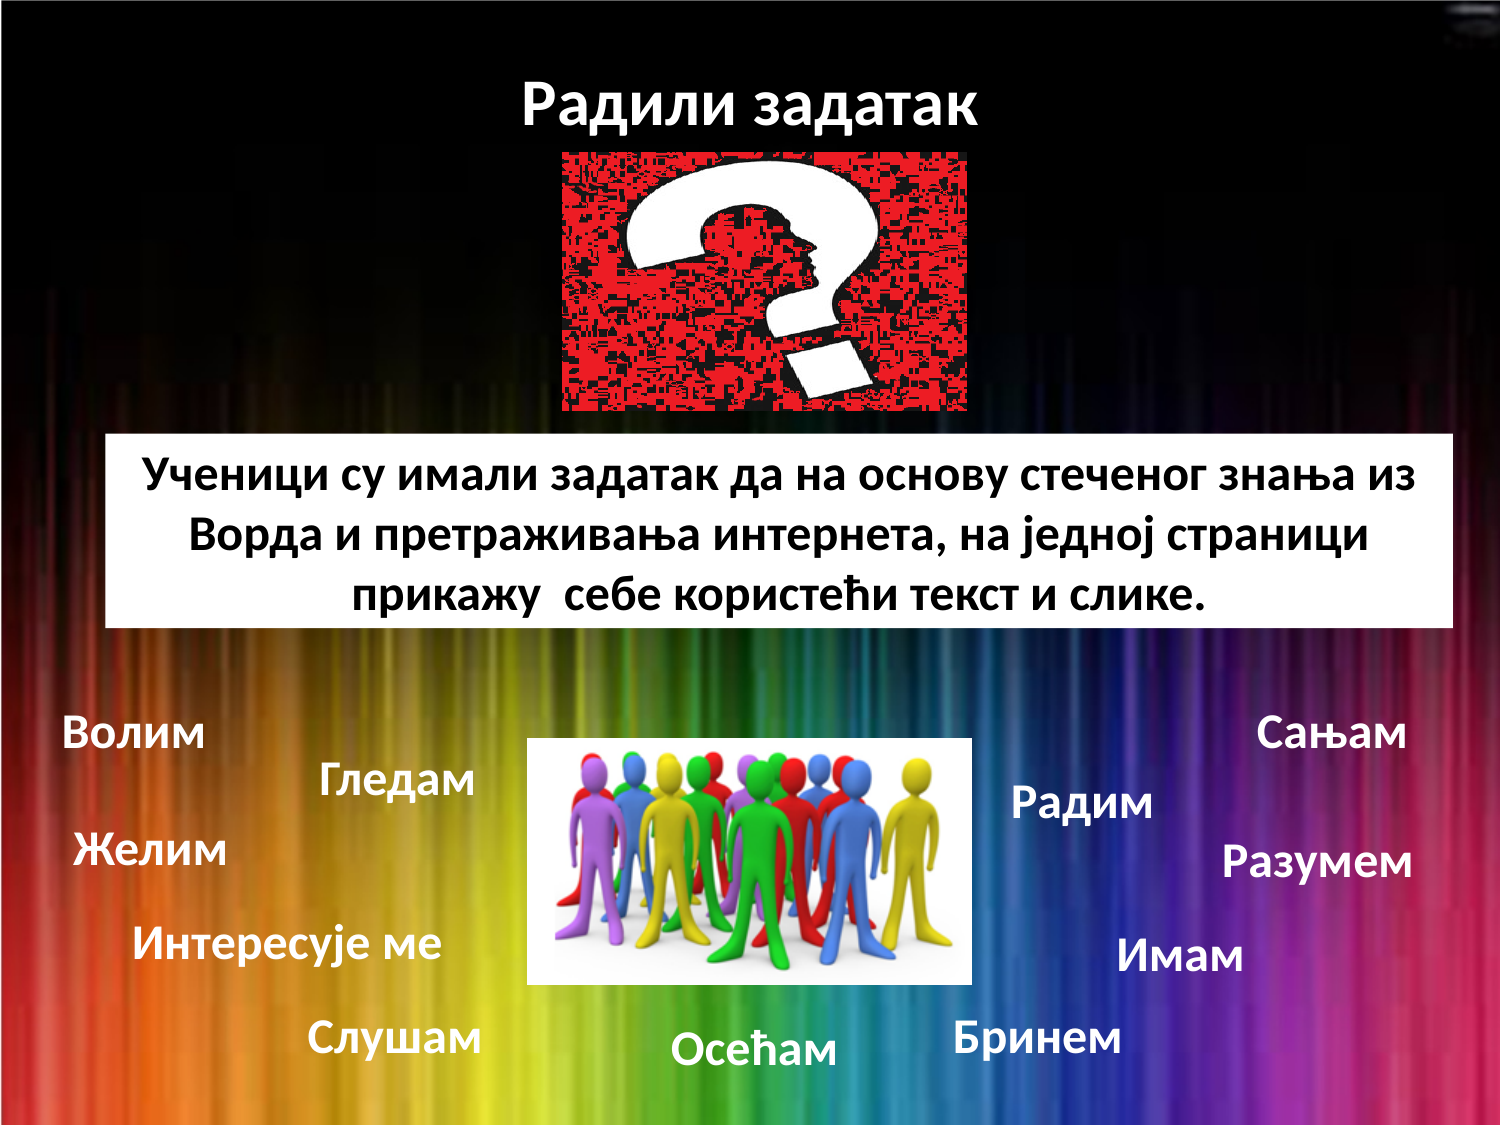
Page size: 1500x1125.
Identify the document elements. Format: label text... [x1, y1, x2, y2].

text_box Гледам [304, 738, 516, 813]
text_box Радим [996, 761, 1207, 837]
text_box Желим [58, 808, 270, 884]
text_box Ученици су имали задатак да на основу стеченог знања из Ворда и претраживања интернета, на једној страници прикажу себе користећи текст и слике. [105, 433, 1453, 629]
text_box Разумем [1207, 820, 1500, 895]
text_box Интересује ме [117, 902, 521, 978]
picture [0, 0, 1500, 1125]
text_box Имам [1101, 913, 1313, 989]
text_box Слушам [292, 996, 504, 1071]
text_box Бринем [938, 996, 1138, 1071]
text_box Осећам [656, 1007, 868, 1083]
title Радили задатак [75, 45, 1425, 153]
text_box Сањам [1242, 691, 1453, 767]
text_box Волим [46, 691, 258, 767]
